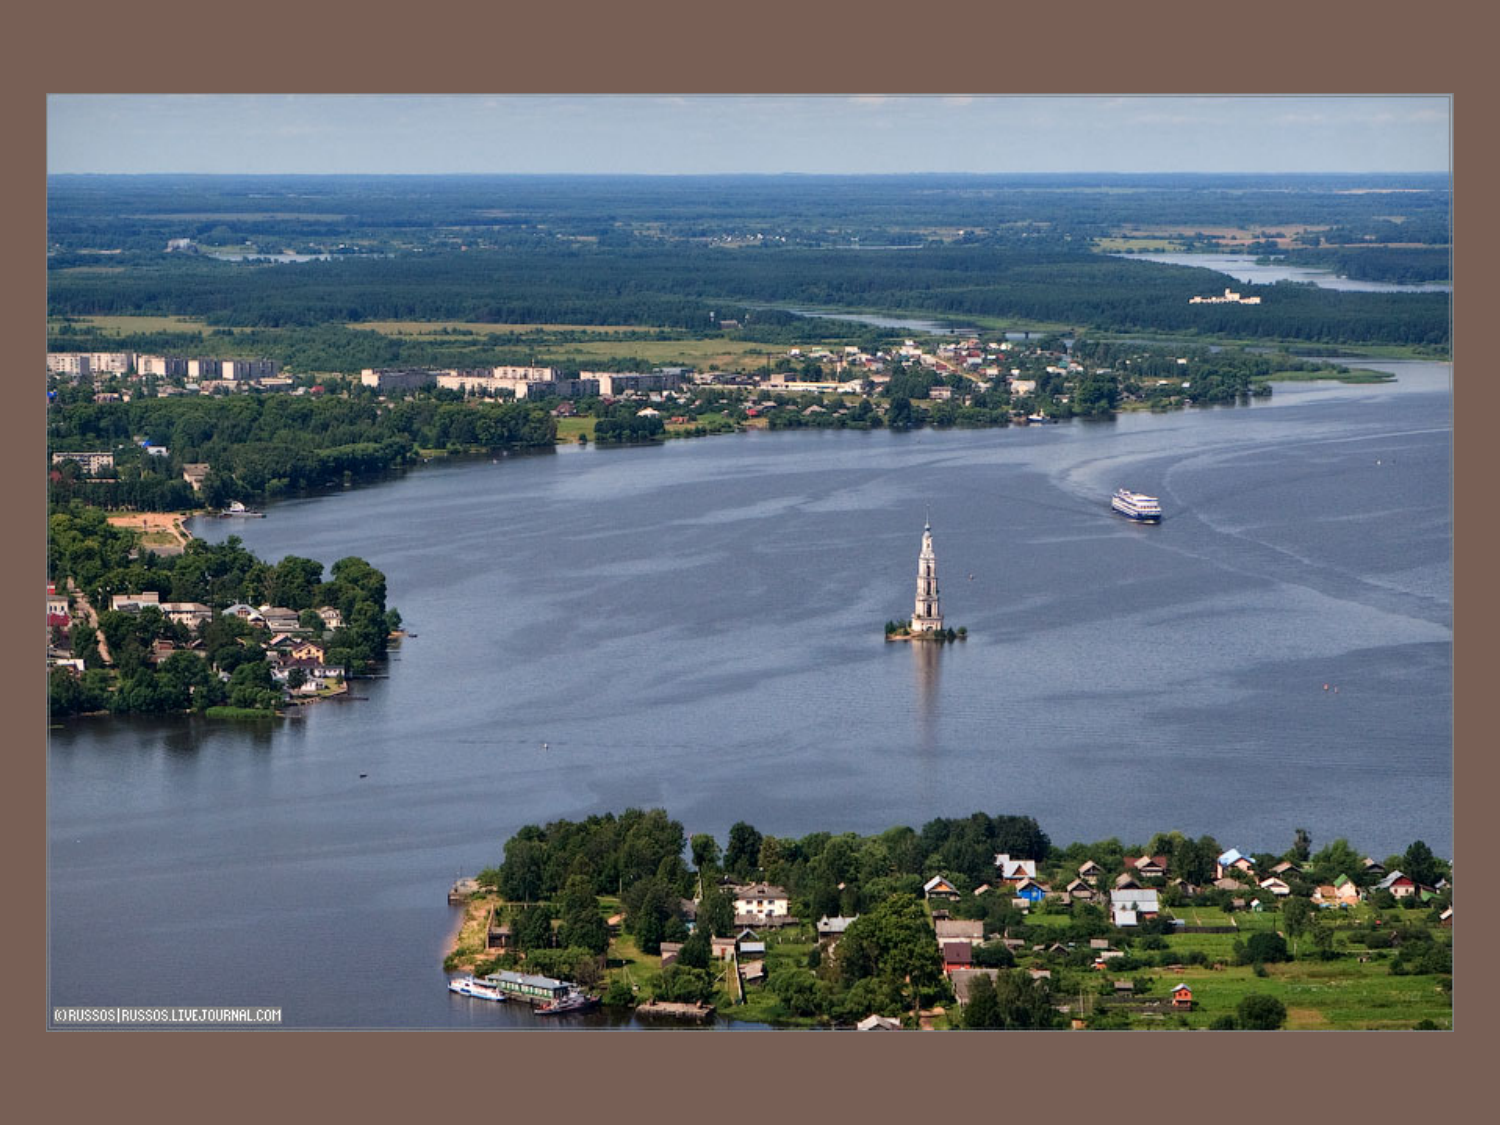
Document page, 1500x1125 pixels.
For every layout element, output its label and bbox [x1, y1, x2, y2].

picture [46, 93, 1454, 1032]
